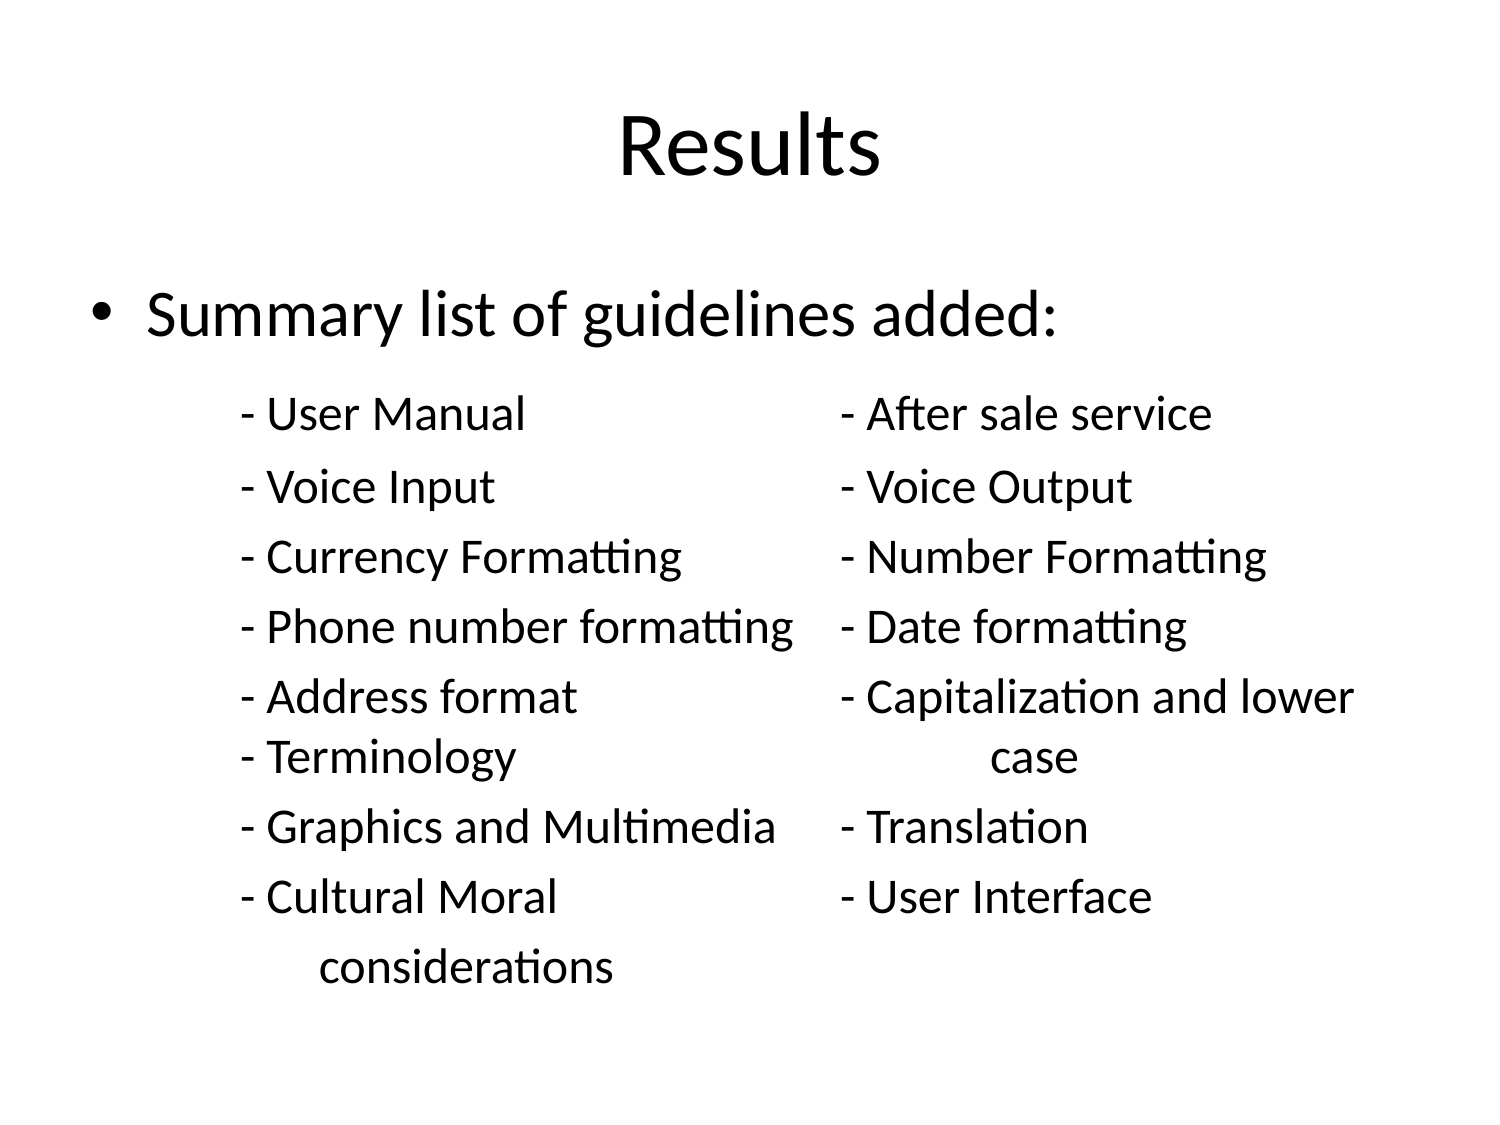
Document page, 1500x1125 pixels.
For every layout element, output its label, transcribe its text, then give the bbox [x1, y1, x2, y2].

title Results [75, 45, 1425, 233]
list Summary list of guidelines added: - User Manual - After sale service - Voice Input - Voice Output - Currency Formatting - Number Formatting - Phone number formatting - Date formatting - Address format - Capitalization and lower - Terminology case - Graphics and Multimedia - Translation - Cultural Moral - User Interface considerations [75, 262, 1425, 1005]
